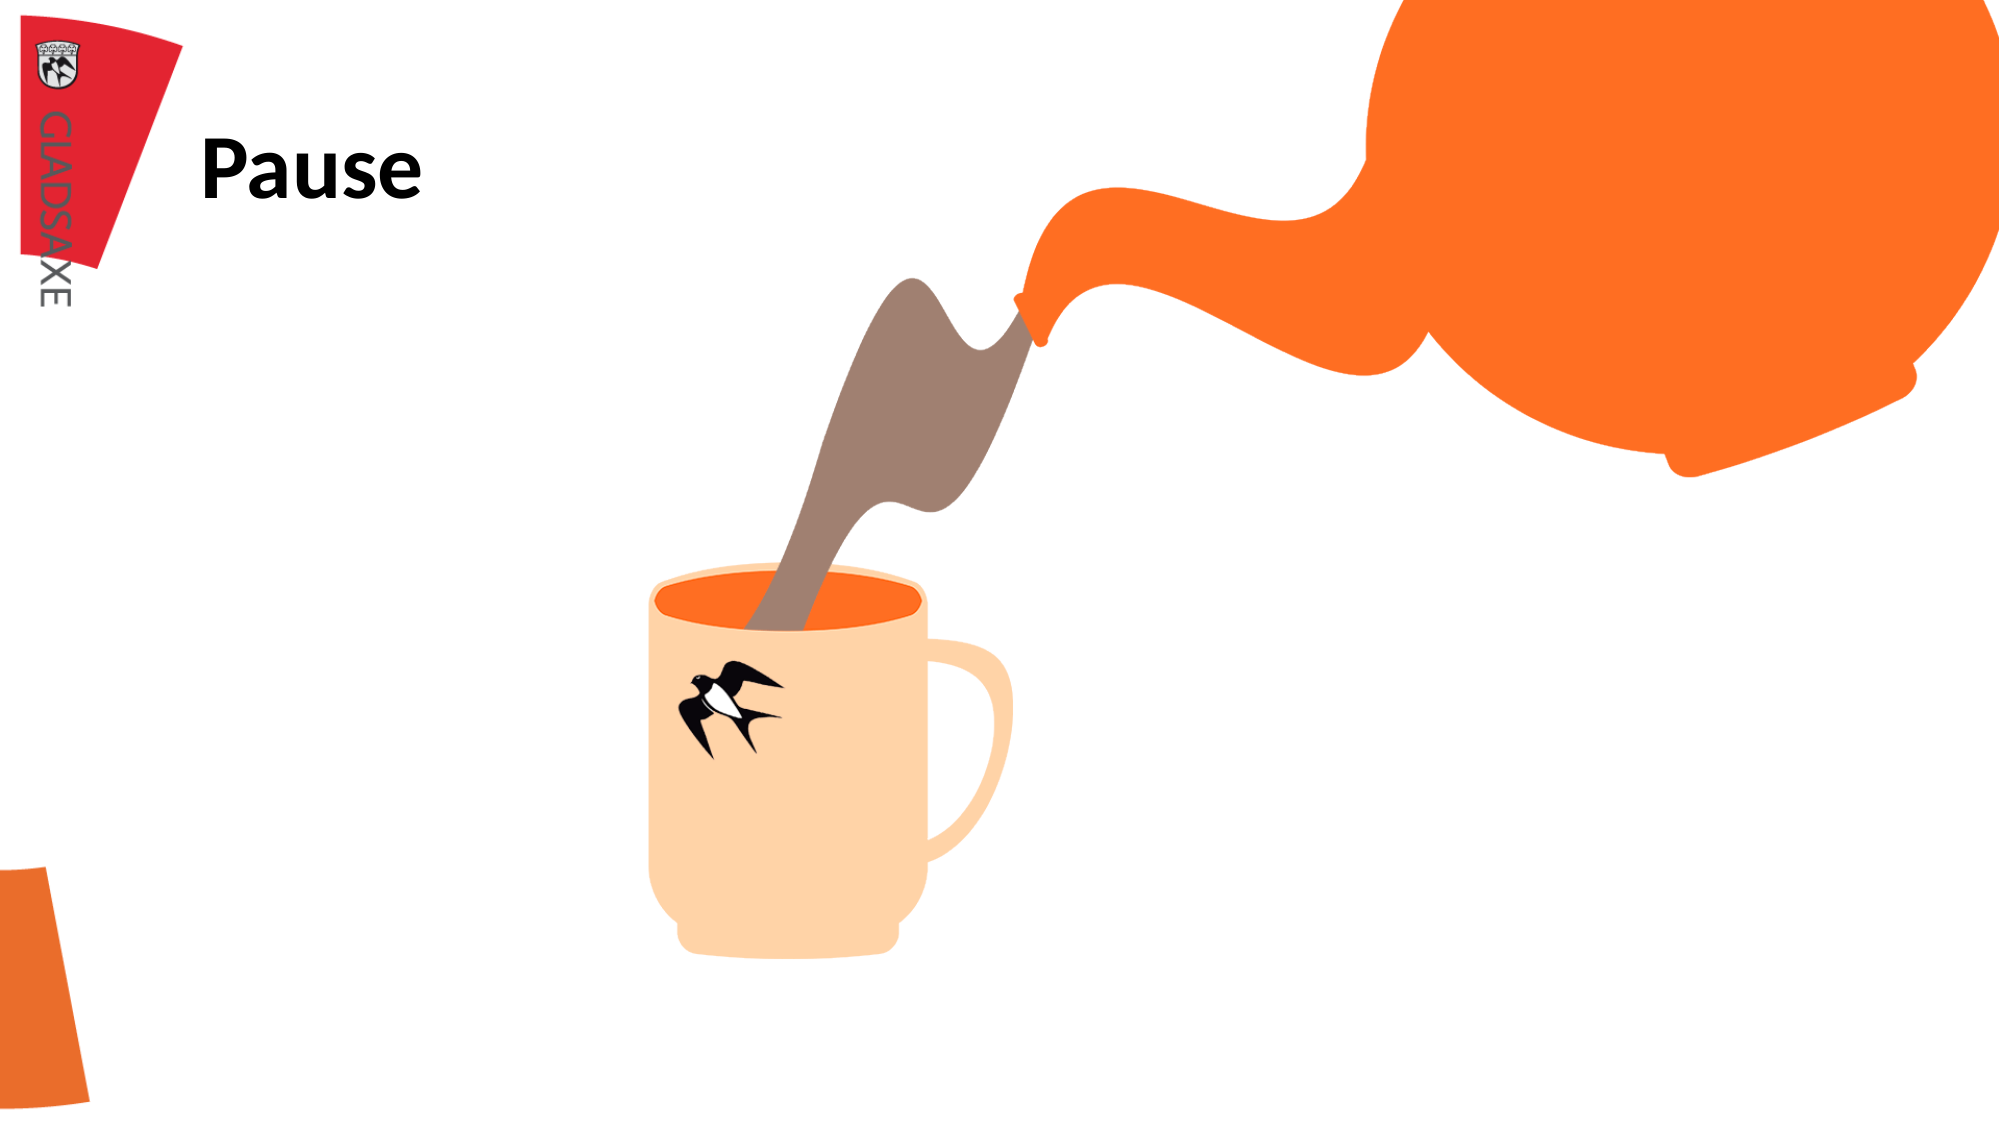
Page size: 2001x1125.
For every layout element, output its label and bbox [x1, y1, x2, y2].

list [0, 0, 1999, 1125]
